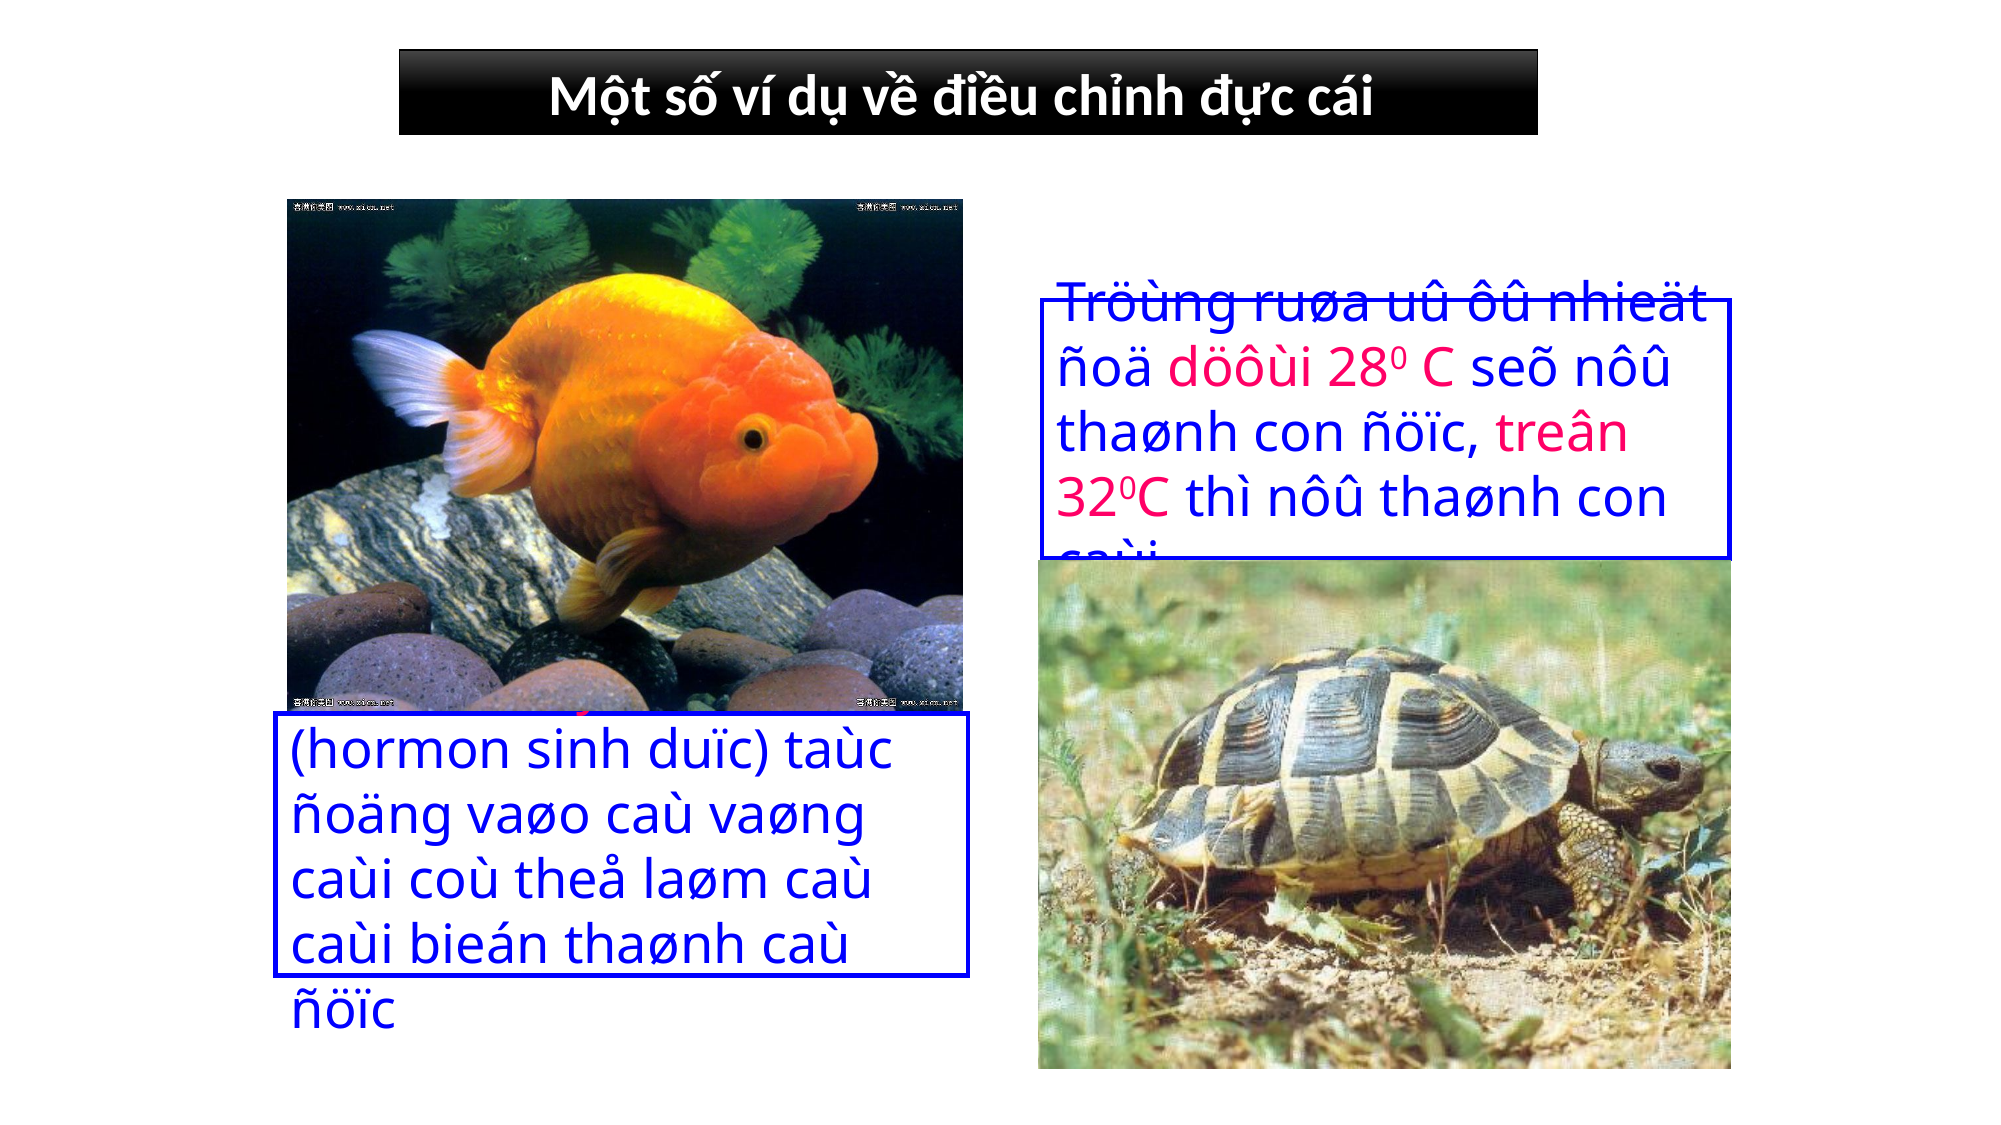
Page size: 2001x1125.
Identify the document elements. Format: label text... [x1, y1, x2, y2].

picture [1038, 560, 1731, 1069]
text_box Một số ví dụ về điều chỉnh đực cái [399, 49, 1538, 135]
text_box Tröùng ruøa uû ôû nhieät ñoä döôùi 280 C seõ nôû thaønh con ñöïc, treân 320C thì nôû thaønh con caùi [1042, 299, 1730, 559]
text_box Duøng Metyl testosteron (hormon sinh duïc) taùc ñoäng vaøo caù vaøng caùi coù theå laøm caù caùi bieán thaønh caù ñöïc [275, 713, 969, 976]
picture [287, 199, 963, 711]
